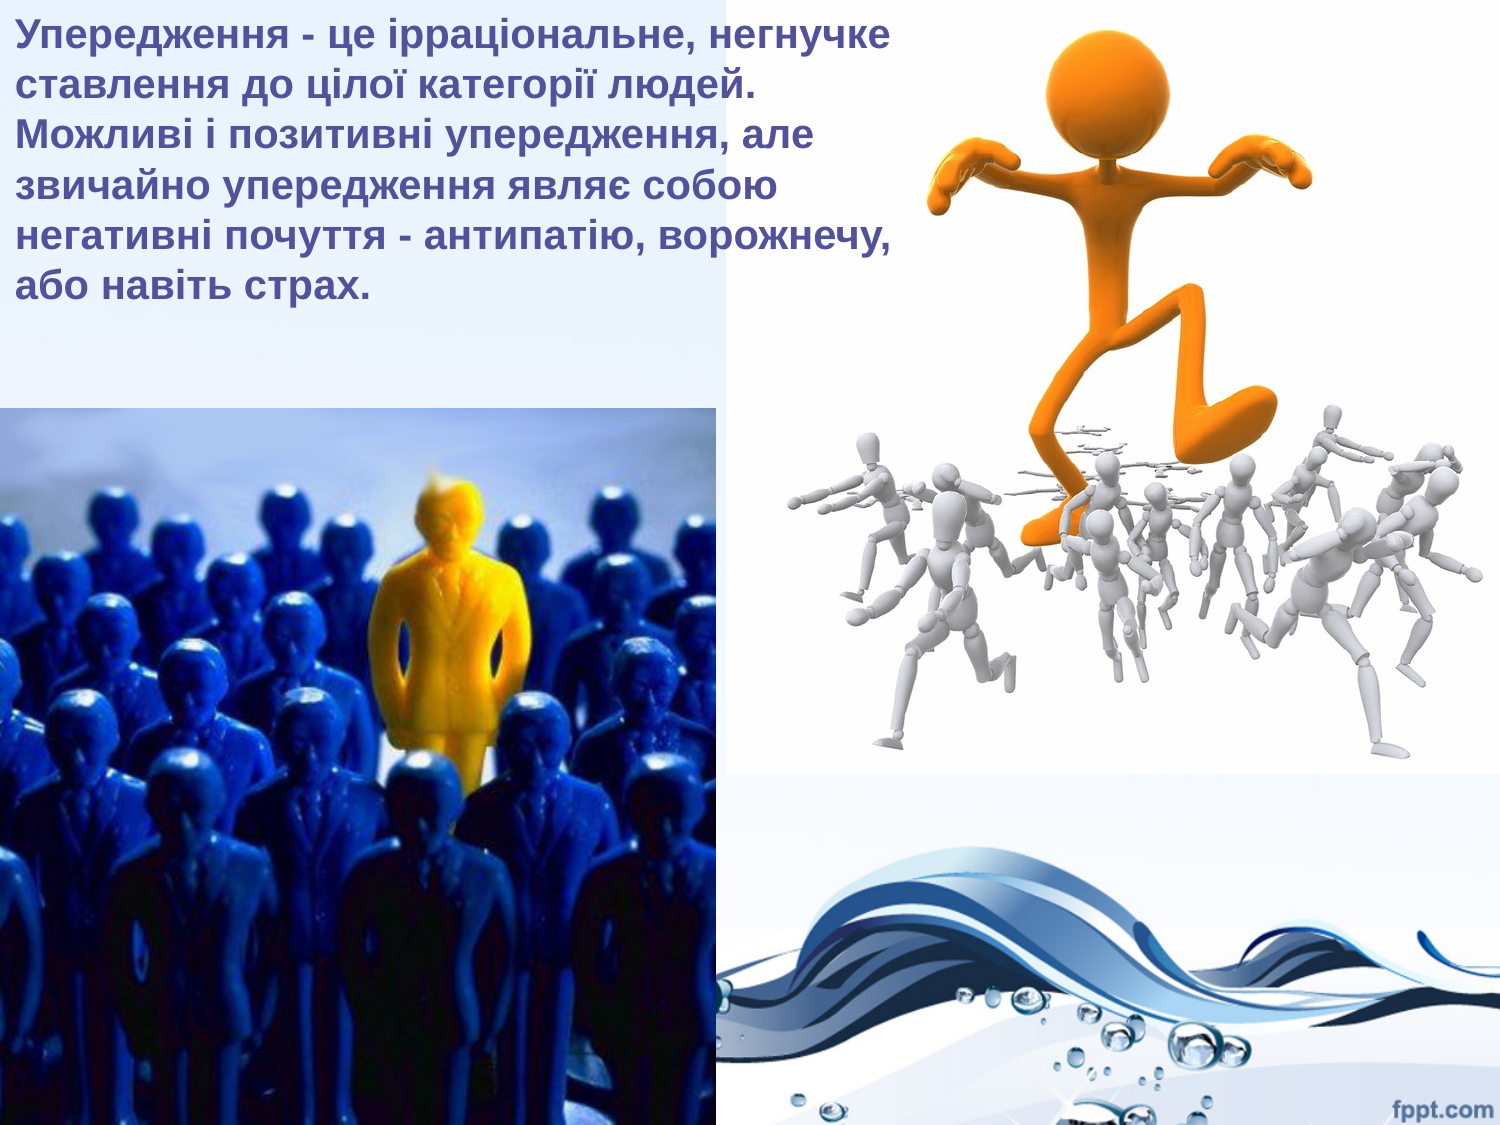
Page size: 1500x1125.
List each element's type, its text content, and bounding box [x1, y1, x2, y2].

picture [0, 0, 1500, 1125]
text_box Упередження - це iррацiональне, негнучке ставлення до цiлої категорiї людей. Можливі i позитивнi упередження, але звичайно упередження являє собою негативнi почуття - антипатiю, ворожнечу, або навiть страх. [0, 0, 723, 315]
